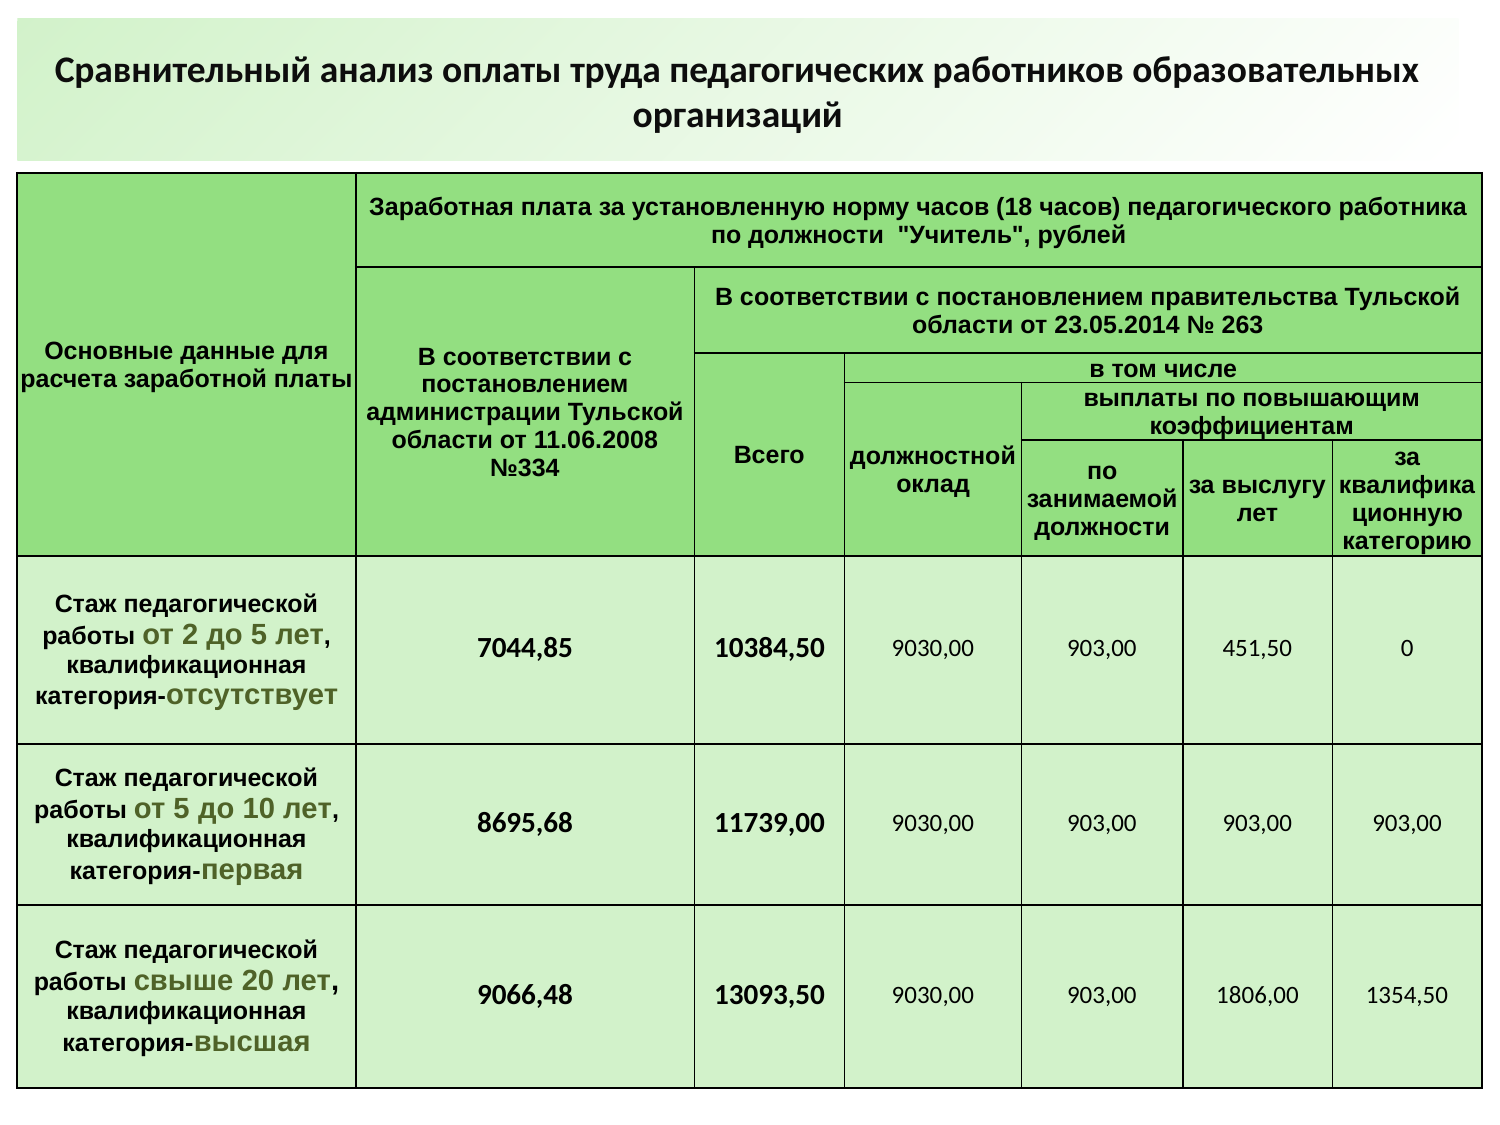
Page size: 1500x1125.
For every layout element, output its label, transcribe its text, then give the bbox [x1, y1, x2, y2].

table_header Основные данные для расчета заработной платы [18, 174, 355, 555]
table_cell выплаты по повышающим коэффициентам [1022, 383, 1481, 439]
table_cell В соответствии с постановлением администрации Тульской области от 11.06.2008 №334 [357, 268, 694, 555]
table_header Заработная плата за установленную норму часов (18 часов) педагогического работника по должности "Учитель", рублей [357, 174, 1481, 266]
table_cell Всего [695, 354, 844, 555]
table_cell В соответствии с постановлением правительства Тульской области от 23.05.2014 № 263 [695, 268, 1481, 352]
table_cell 0 [1333, 557, 1481, 743]
table_cell 8695,68 [357, 745, 694, 904]
table_cell 1806,00 [1184, 906, 1332, 1087]
table_cell по занимаемой должности [1022, 441, 1182, 555]
table_cell за квалификационную категорию [1333, 441, 1481, 555]
table_cell за выслугу лет [1184, 441, 1332, 555]
table_cell Стаж педагогической работы свыше 20 лет, квалификационная категория-высшая [18, 906, 355, 1087]
table_cell 903,00 [1022, 906, 1182, 1087]
table_cell 13093,50 [695, 906, 844, 1087]
table_cell 9030,00 [845, 906, 1021, 1087]
table_cell 9030,00 [845, 557, 1021, 743]
table_cell Стаж педагогической работы от 5 до 10 лет, квалификационная категория-первая [18, 745, 355, 904]
table_cell Стаж педагогической работы от 2 до 5 лет, квалификационная категория-отсутствует [18, 557, 355, 743]
table_cell 903,00 [1022, 745, 1182, 904]
table_cell 7044,85 [357, 557, 694, 743]
table_cell 10384,50 [695, 557, 844, 743]
text_box Сравнительный анализ оплаты труда педагогических работников образовательных организаций [15, 16, 1460, 163]
table_cell должностной оклад [845, 383, 1021, 555]
table_cell в том числе [845, 354, 1481, 382]
table_cell 1354,50 [1333, 906, 1481, 1087]
table_cell 11739,00 [695, 745, 844, 904]
table_cell 9066,48 [357, 906, 694, 1087]
table_cell 451,50 [1184, 557, 1332, 743]
table_cell 903,00 [1184, 745, 1332, 904]
table_cell 9030,00 [845, 745, 1021, 904]
table_cell 903,00 [1333, 745, 1481, 904]
table_cell 903,00 [1022, 557, 1182, 743]
